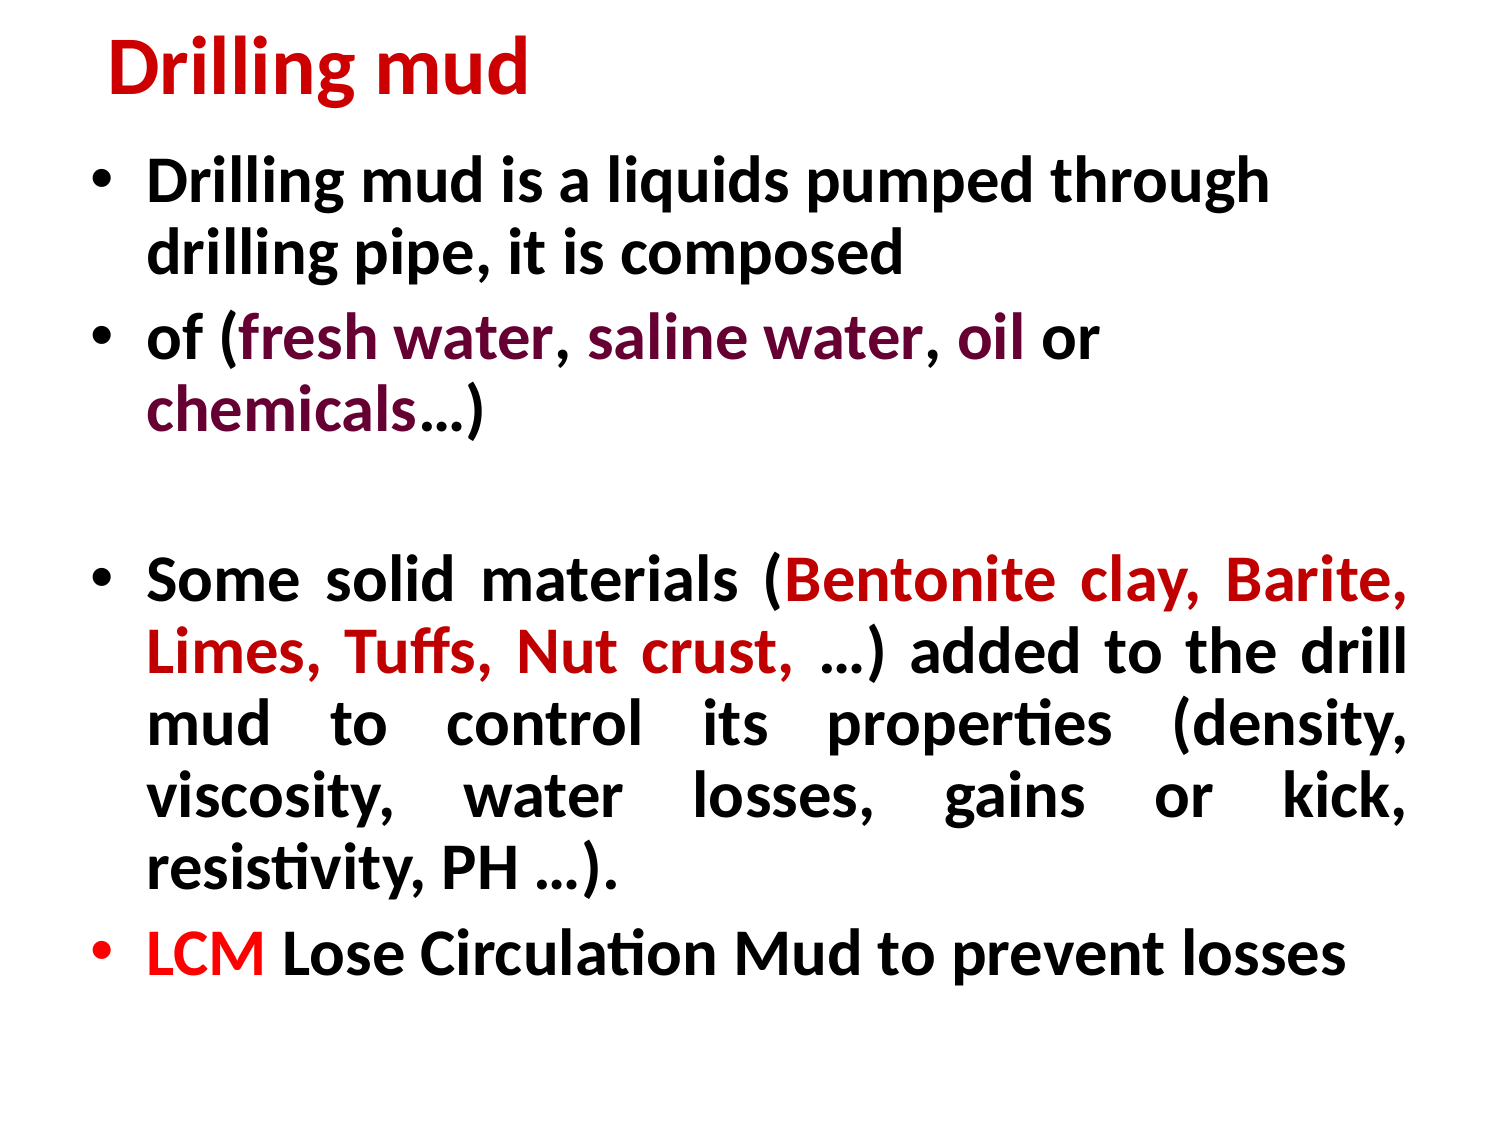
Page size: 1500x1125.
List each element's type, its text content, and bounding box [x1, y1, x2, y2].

title Drilling mud [41, 0, 598, 123]
list Drilling mud is a liquids pumped through drilling pipe, it is composed of (fresh water, saline water, oil or chemicals…) Some solid materials (Bentonite clay, Barite, Limes, Tuffs, Nut crust, …) added to the drill mud to control its properties (density, viscosity, water losses, gains or kick, resistivity, PH …). LCM Lose Circulation Mud to prevent losses [75, 137, 1425, 1012]
